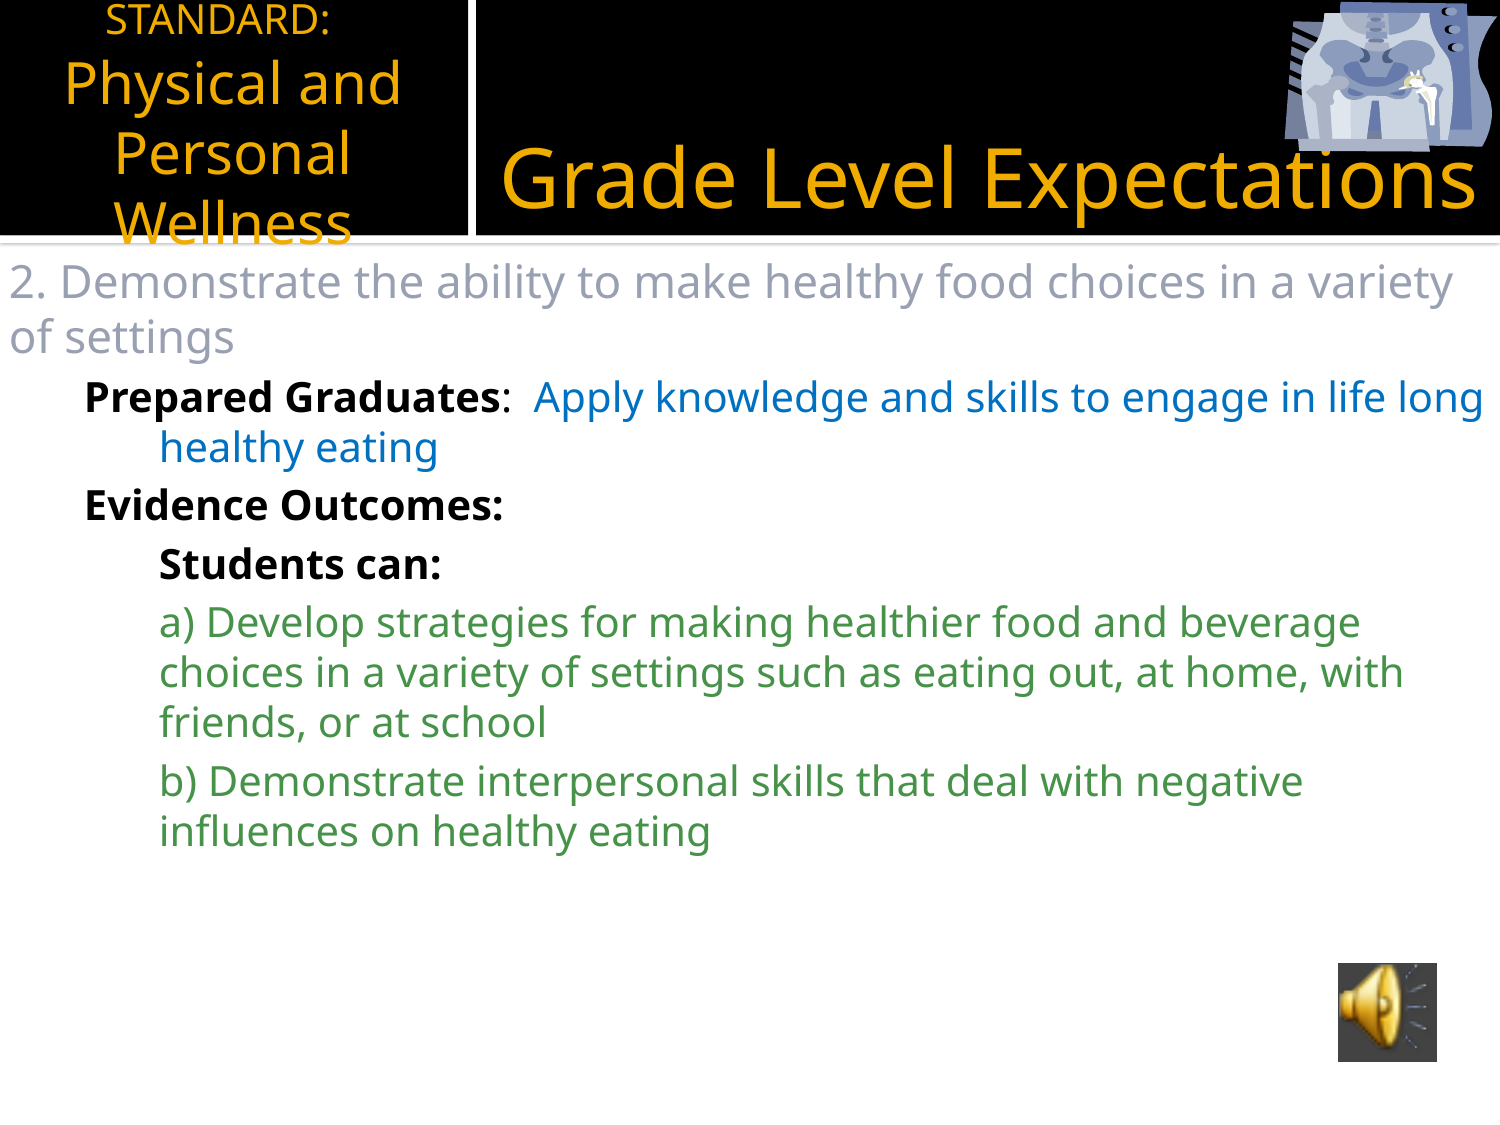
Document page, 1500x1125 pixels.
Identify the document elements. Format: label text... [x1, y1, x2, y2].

text_box STANDARD: Physical and Personal Wellness [0, 0, 463, 225]
title Grade Level Expectations [474, 0, 1500, 225]
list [1274, 0, 1500, 154]
list 2. Demonstrate the ability to make healthy food choices in a variety of settings Prepared Graduates: Apply knowledge and skills to engage in life long healthy eating Evidence Outcomes: Students can: a) Develop strategies for making healthier food and beverage choices in a variety of settings such as eating out, at home, with friends, or at school b) Demonstrate interpersonal skills that deal with negative influences on healthy eating [0, 237, 1500, 1113]
picture [1337, 962, 1438, 1063]
